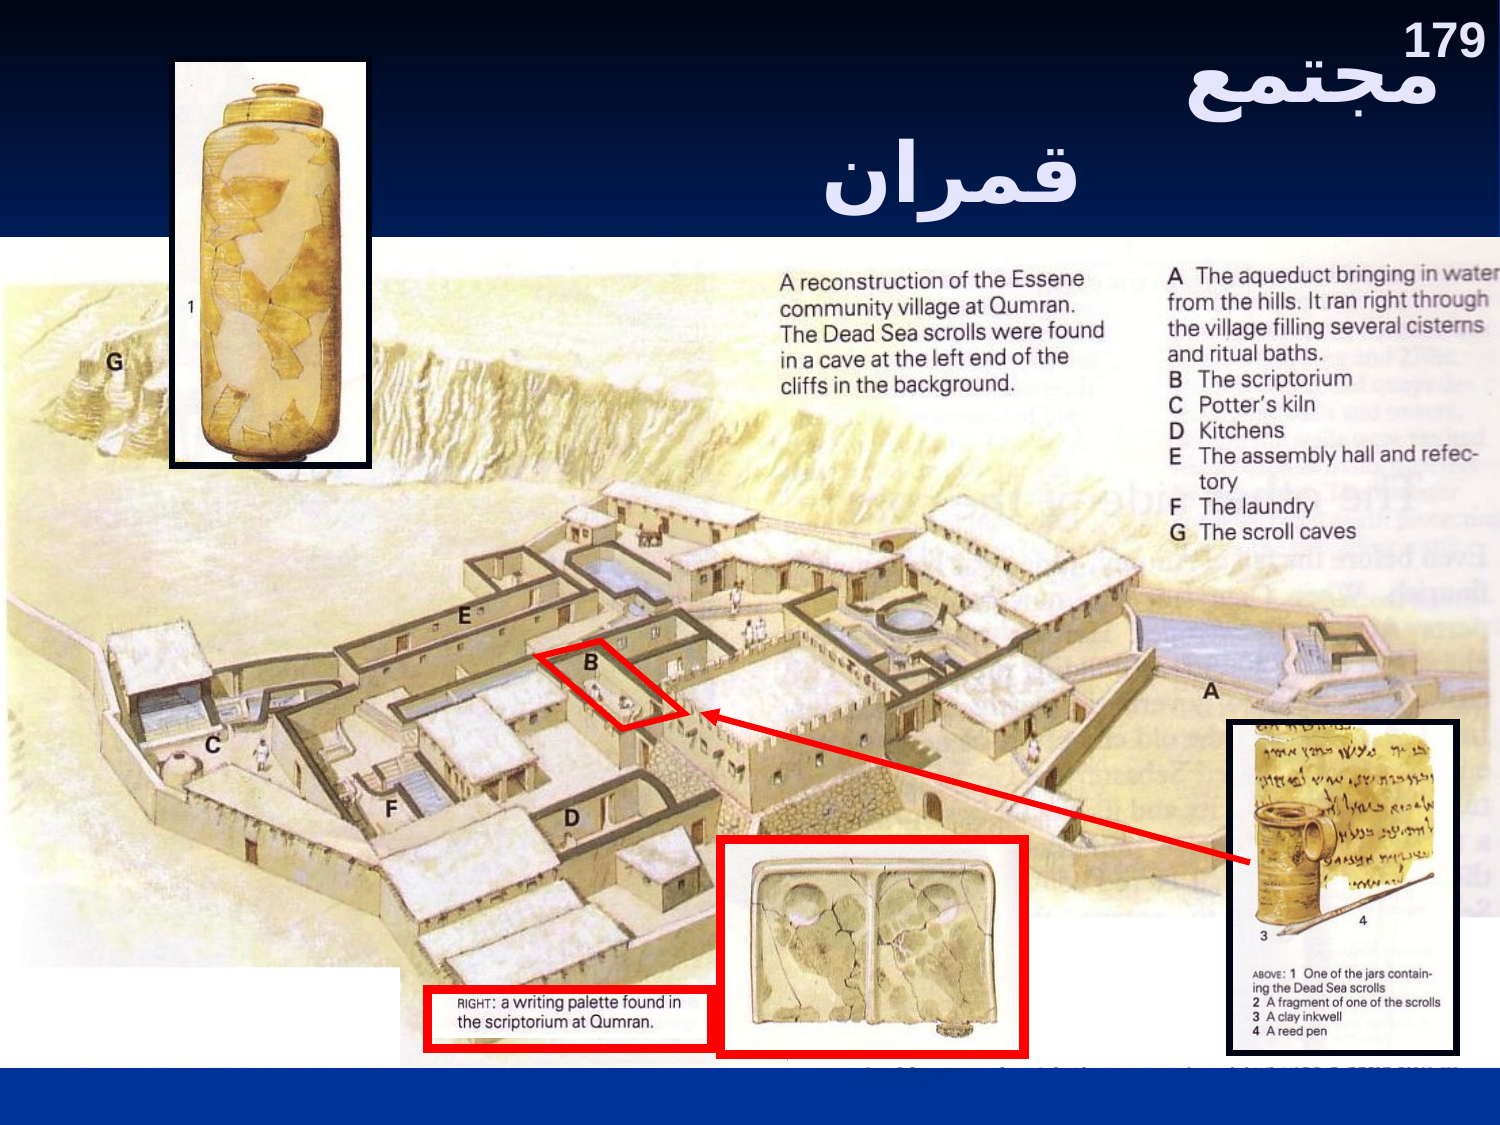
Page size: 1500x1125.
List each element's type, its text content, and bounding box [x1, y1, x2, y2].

picture [431, 993, 708, 1045]
text_box 179 [1388, 0, 1500, 75]
picture [1232, 724, 1454, 1051]
title مجتمع قمران [499, 12, 1463, 226]
picture [174, 62, 366, 463]
picture [724, 843, 1020, 1051]
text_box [0, 237, 1500, 1068]
